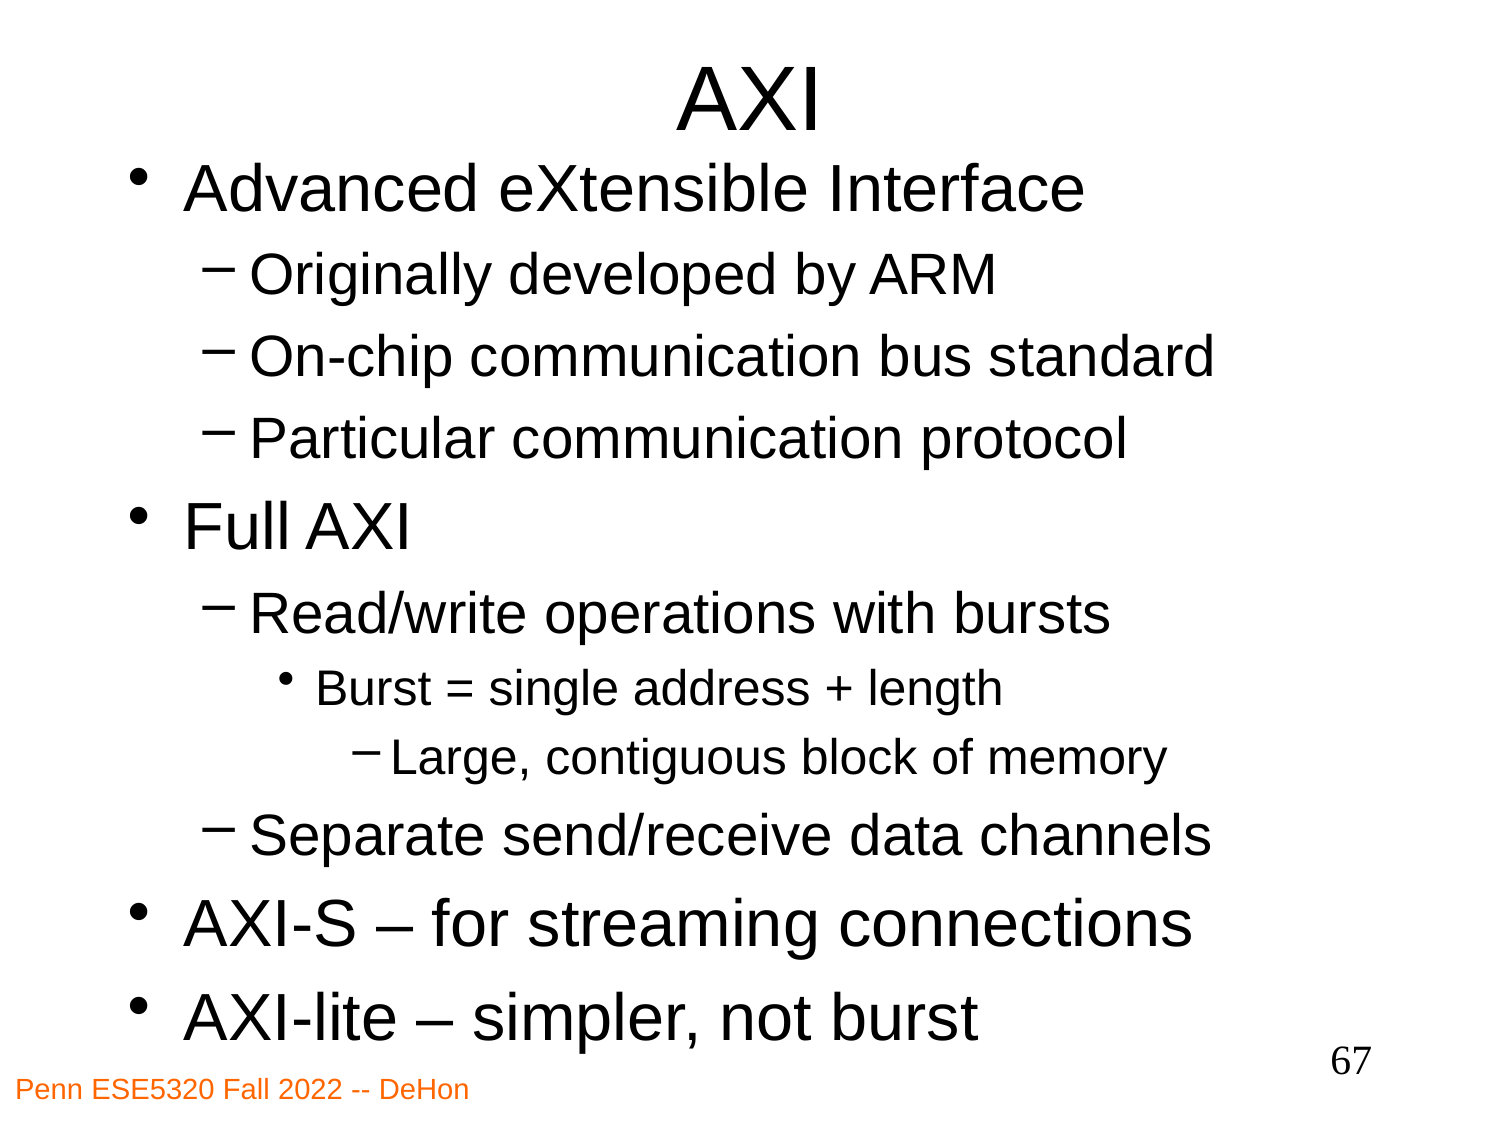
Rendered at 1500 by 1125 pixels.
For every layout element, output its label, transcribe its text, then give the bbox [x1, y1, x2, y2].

slide_number 67 [1074, 1024, 1388, 1101]
title AXI [112, 0, 1388, 137]
list Advanced eXtensible Interface Originally developed by ARM On-chip communication bus standard Particular communication protocol Full AXI Read/write operations with bursts Burst = single address + length Large, contiguous block of memory Separate send/receive data channels AXI-S – for streaming connections AXI-lite – simpler, not burst [112, 137, 1388, 813]
slide_number Penn ESE5320 Fall 2022 -- DeHon [0, 1062, 688, 1125]
